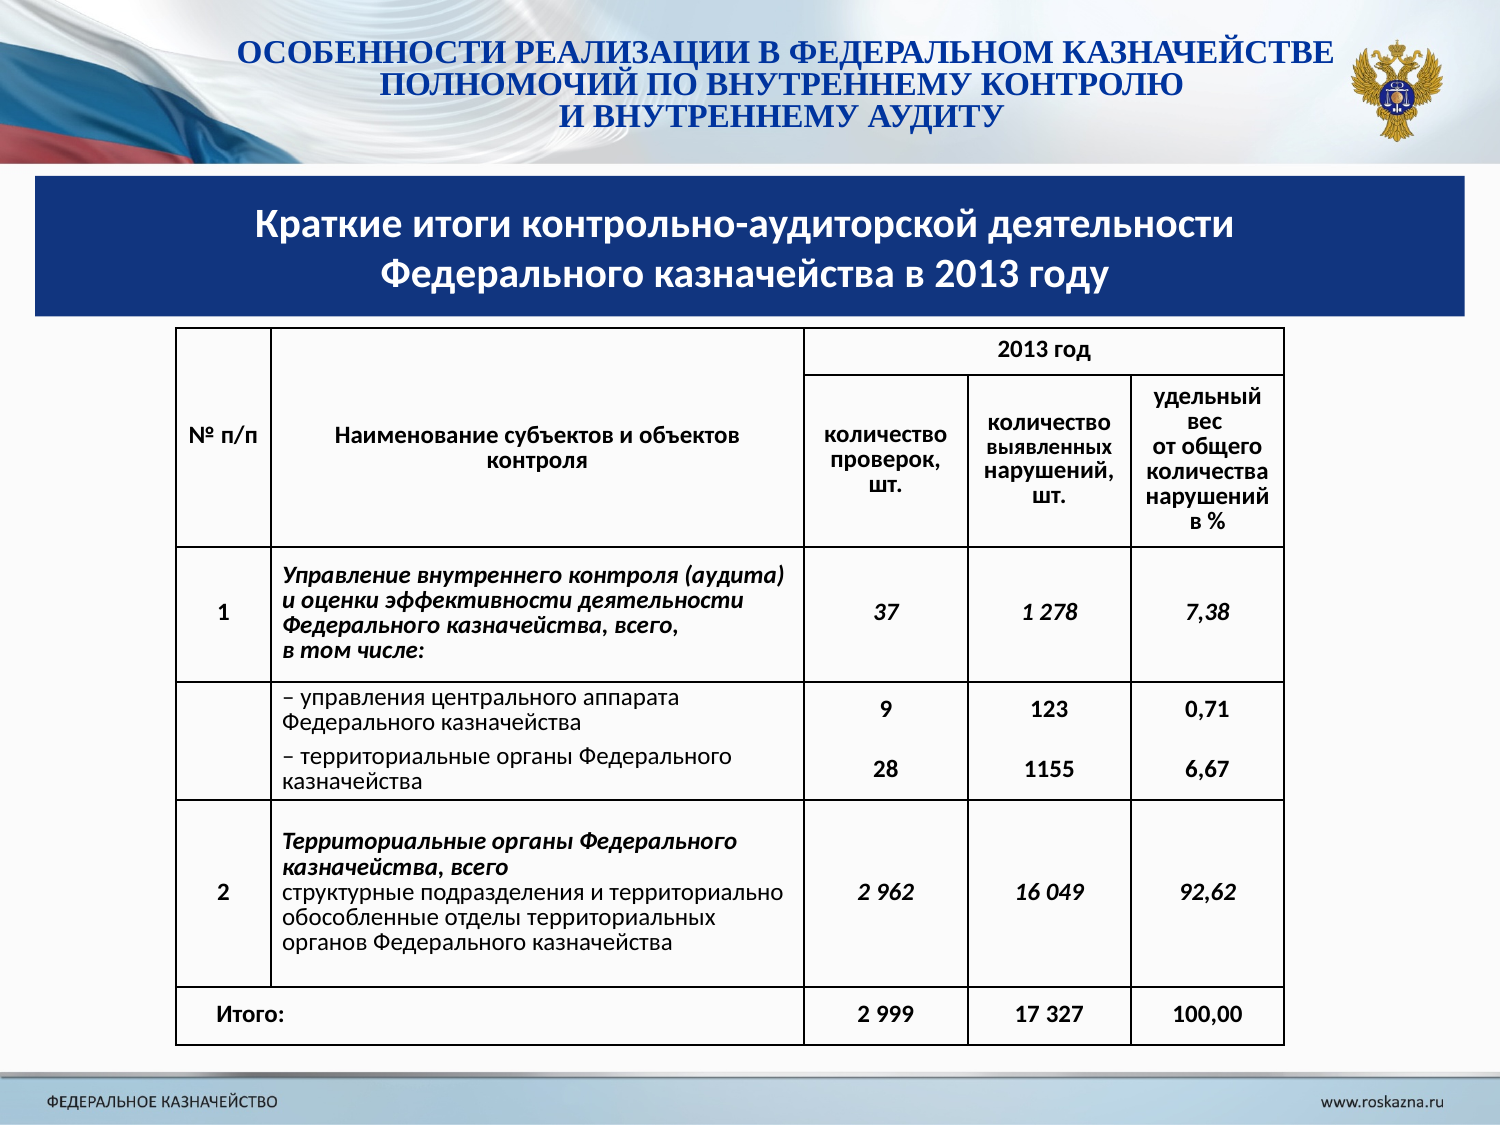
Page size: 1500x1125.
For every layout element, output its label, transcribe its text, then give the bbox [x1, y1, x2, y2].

table_cell 92,62 [1132, 801, 1283, 986]
table_header Наименование субъектов и объектов контроля [272, 329, 803, 546]
picture [0, 0, 1500, 1125]
table_header № п/п [177, 329, 270, 546]
table_header 2013 год [805, 329, 1283, 374]
table_cell Управление внутреннего контроля (аудита) и оценки эффективности деятельности Федерального казначейства, всего, в том числе: [272, 548, 803, 681]
table_cell 2 999 [805, 988, 967, 1044]
table_cell 1 [177, 548, 270, 681]
text_box ОСОБЕННОСТИ РЕАЛИЗАЦИИ В ФЕДЕРАЛЬНОМ КАЗНАЧЕЙСТВЕ ПОЛНОМОЧИЙ ПО ВНУТРЕННЕМУ КОНТРОЛЮ И ВНУТРЕННЕМУ АУДИТУ [194, 30, 1379, 142]
table_cell 6,67 [1132, 741, 1283, 799]
table_cell [177, 683, 270, 799]
table_cell удельный вес от общего количества нарушений в % [1132, 376, 1283, 546]
table_cell 37 [805, 548, 967, 681]
table_cell 7,38 [1132, 548, 1283, 681]
table_cell 1155 [969, 741, 1130, 799]
table_cell 9 [805, 683, 967, 741]
table_cell Территориальные органы Федерального казначейства, всего структурные подразделения и территориально обособленные отделы территориальных органов Федерального казначейства [272, 801, 803, 986]
table_cell 16 049 [969, 801, 1130, 986]
table_cell 17 327 [969, 988, 1130, 1044]
table_cell – управления центрального аппарата Федерального казначейства [272, 683, 803, 741]
table_cell 2 962 [805, 801, 967, 986]
table_cell 100,00 [1132, 988, 1283, 1044]
table_cell количество проверок, шт. [805, 376, 967, 546]
table_cell Итого: [177, 988, 803, 1044]
table_cell – территориальные органы Федерального казначейства [272, 741, 803, 799]
table_cell 2 [177, 801, 270, 986]
text_box Краткие итоги контрольно-аудиторской деятельности Федерального казначейства в 2013 году [33, 174, 1467, 318]
table_cell 1 278 [969, 548, 1130, 681]
table_cell 0,71 [1132, 683, 1283, 741]
table_cell 28 [805, 741, 967, 799]
table_cell 123 [969, 683, 1130, 741]
table_cell количество выявленных нарушений, шт. [969, 376, 1130, 546]
